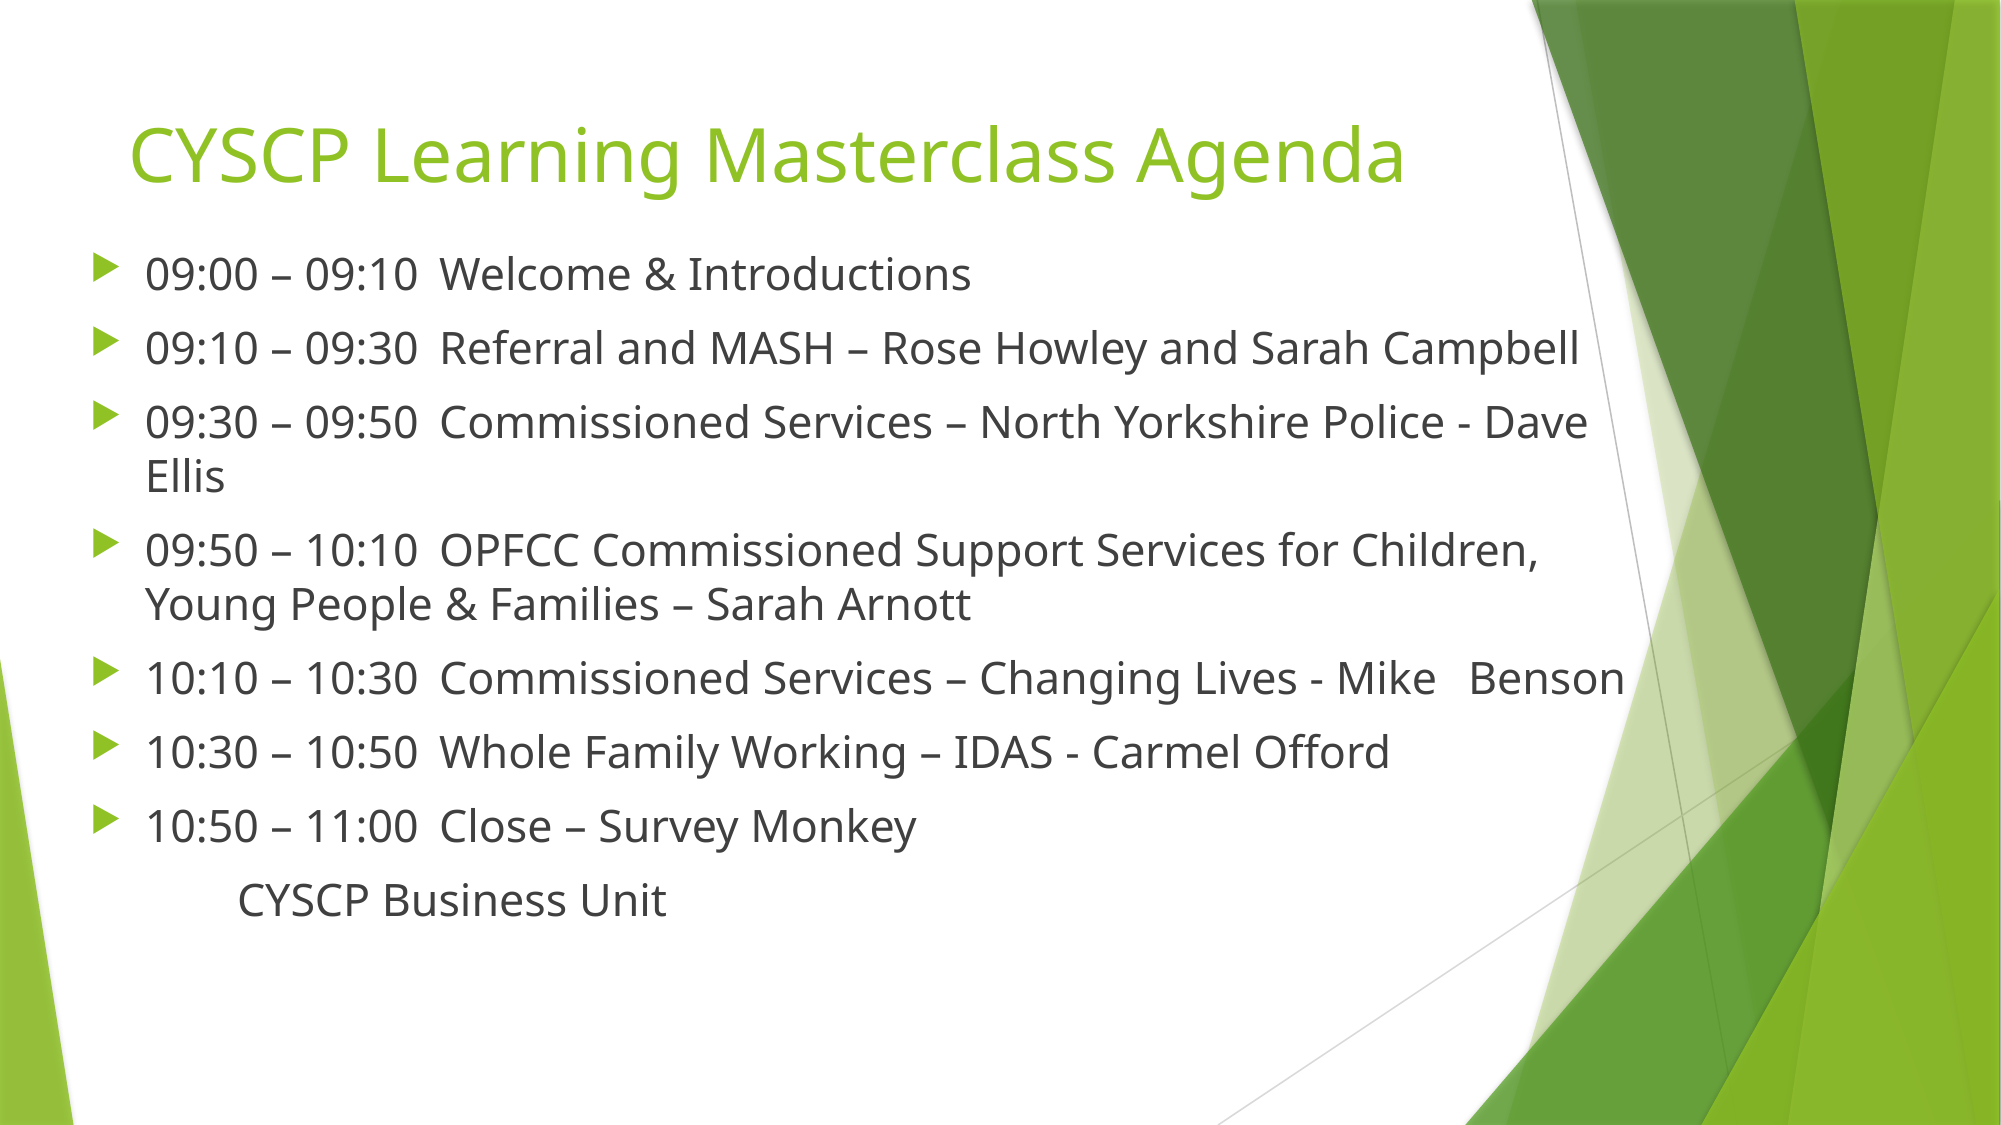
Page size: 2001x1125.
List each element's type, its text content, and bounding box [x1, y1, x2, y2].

list 09:00 – 09:10 Welcome & Introductions 09:10 – 09:30 Referral and MASH – Rose Howley and Sarah Campbell 09:30 – 09:50 Commissioned Services – North Yorkshire Police - Dave Ellis 09:50 – 10:10 OPFCC Commissioned Support Services for Children, Young People & Families – Sarah Arnott 10:10 – 10:30 Commissioned Services – Changing Lives - Mike Benson 10:30 – 10:50 Whole Family Working – IDAS - Carmel Offord 10:50 – 11:00 Close – Survey Monkey CYSCP Business Unit [75, 237, 1661, 1096]
title CYSCP Learning Masterclass Agenda [113, 99, 1522, 237]
